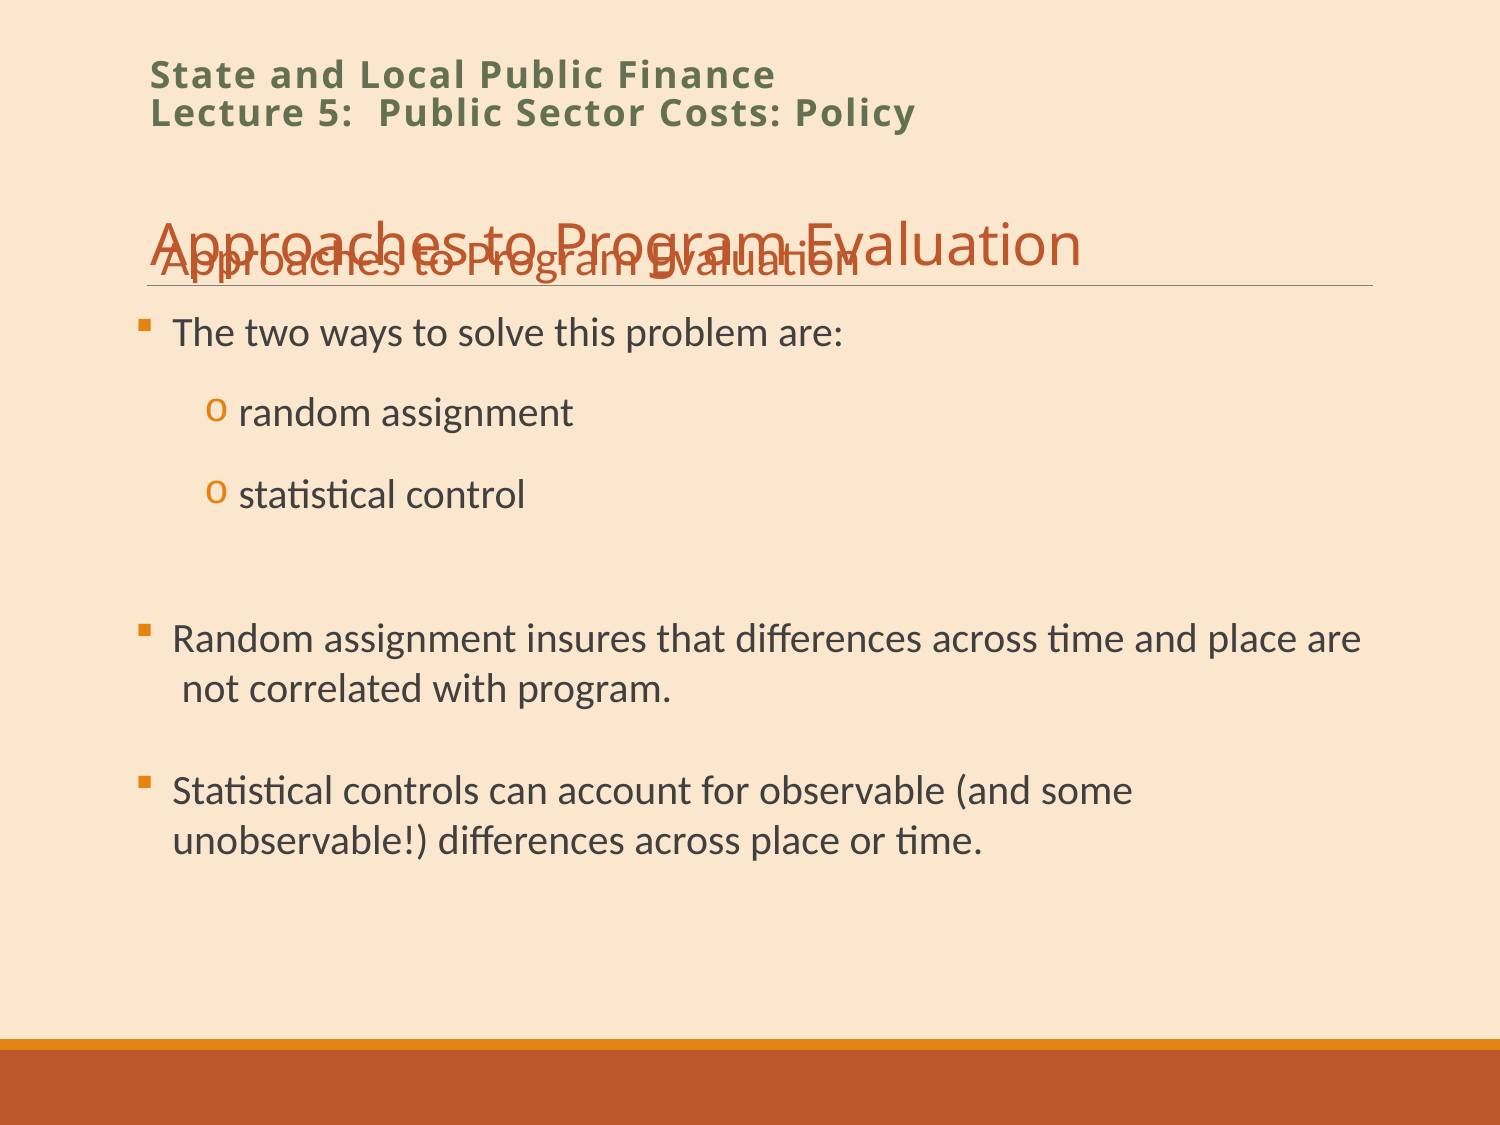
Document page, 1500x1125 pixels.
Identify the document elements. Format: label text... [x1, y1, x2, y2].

text_box Approaches to Program Evaluation [145, 285, 876, 294]
list The two ways to solve this problem are: random assignment statistical control Random assignment insures that differences across time and place are not correlated with program. Statistical controls can account for observable (and some unobservable!) differences across place or time. [135, 302, 1373, 963]
title Approaches to Program Evaluation [135, 47, 1373, 285]
